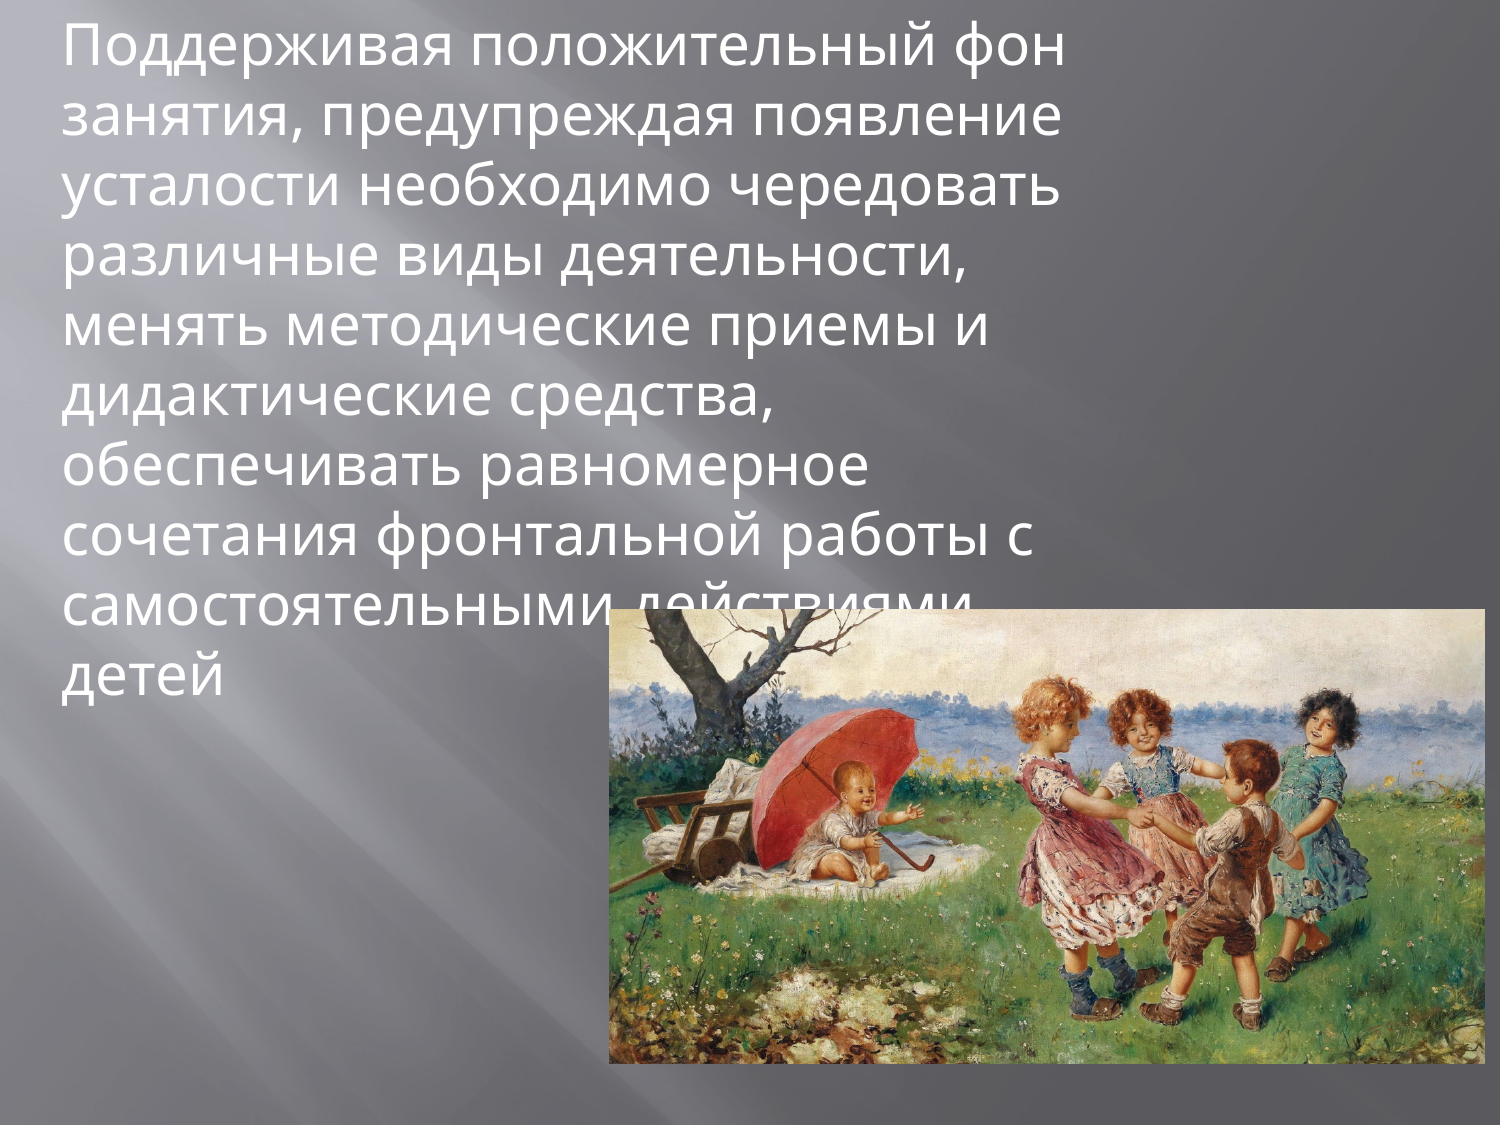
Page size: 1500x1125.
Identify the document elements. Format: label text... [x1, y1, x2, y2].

picture [609, 609, 1486, 1064]
text_box Поддерживая положительный фон занятия, предупреждая появление усталости необходимо чередовать различные виды деятельности, менять методические приемы и дидактические средства, обеспечивать равномерное сочетания фронтальной работы с самостоятельными действиями детей [46, 0, 1102, 715]
